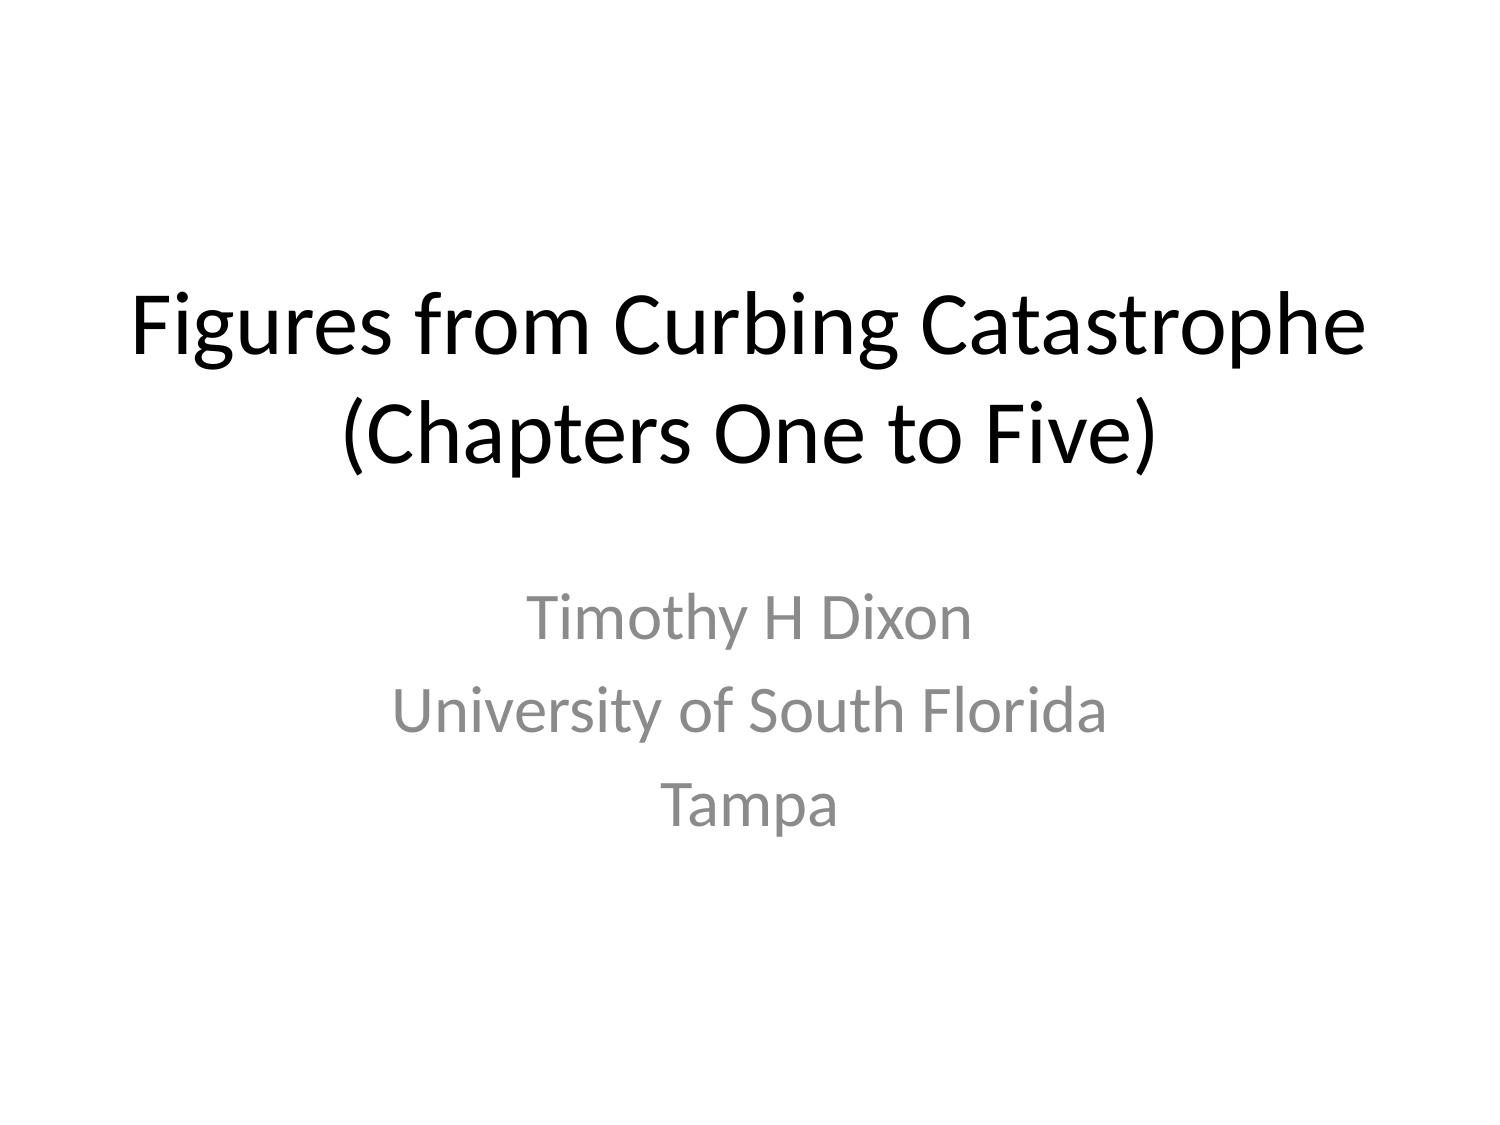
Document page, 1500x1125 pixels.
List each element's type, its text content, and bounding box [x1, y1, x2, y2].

title Figures from Curbing Catastrophe (Chapters One to Five) [112, 251, 1388, 493]
subtitle Timothy H Dixon University of South Florida Tampa [225, 565, 1275, 853]
